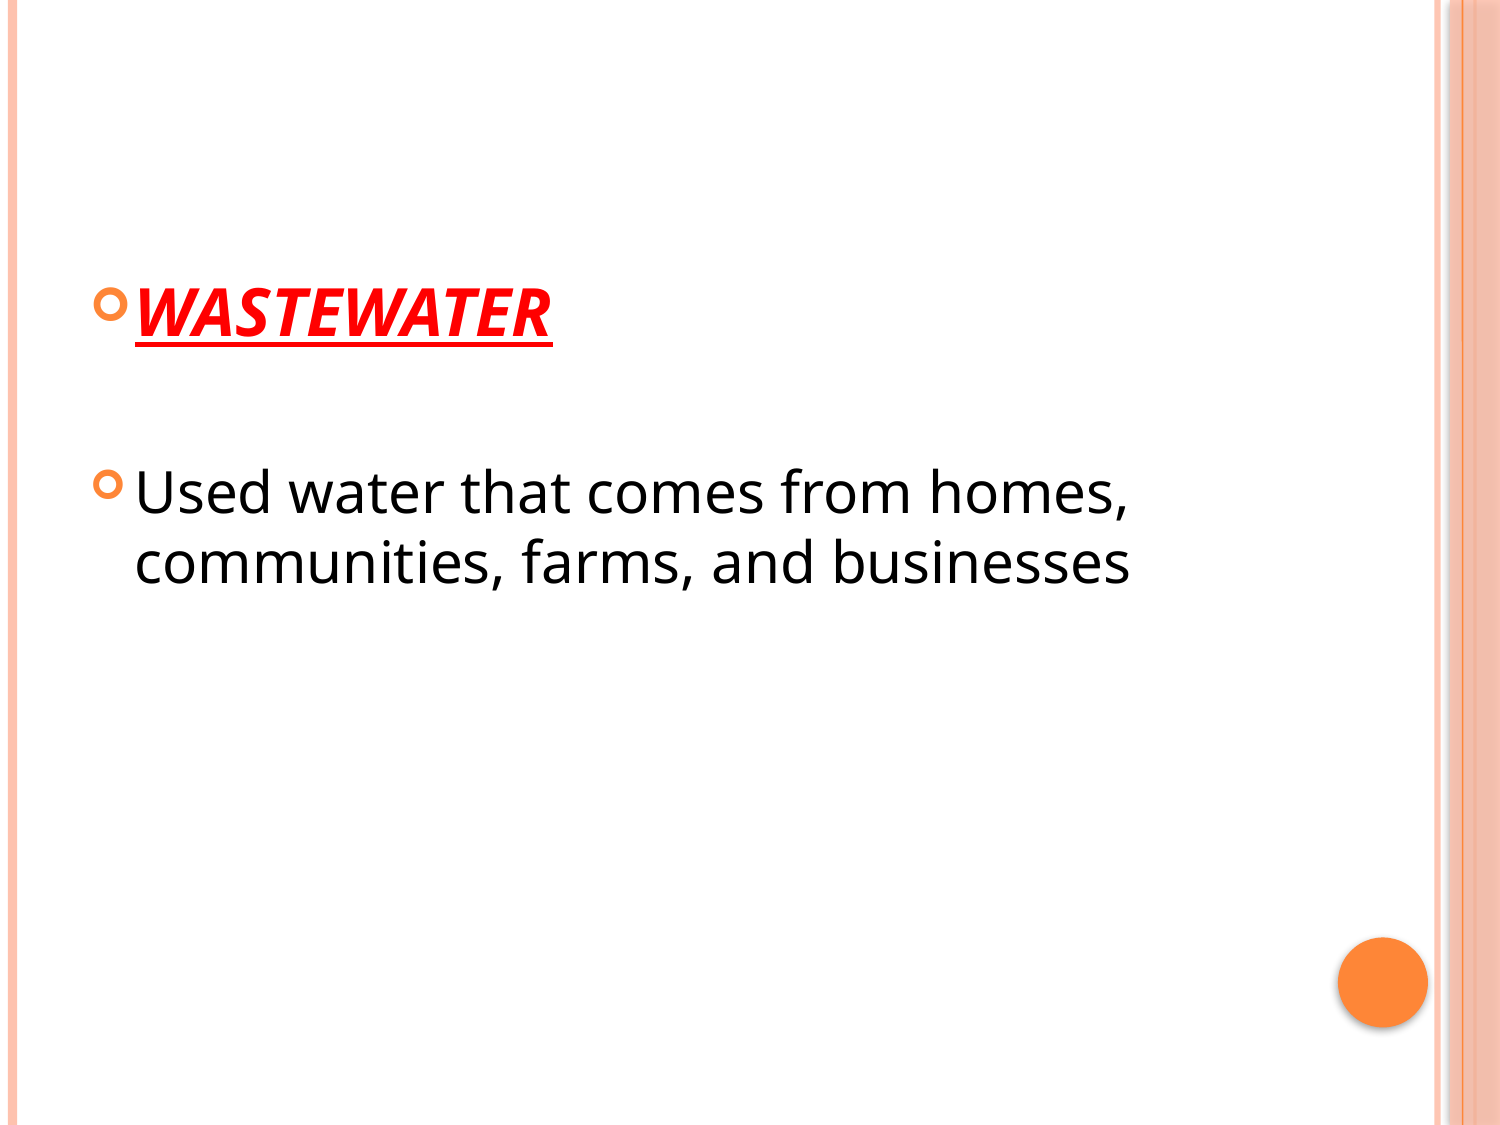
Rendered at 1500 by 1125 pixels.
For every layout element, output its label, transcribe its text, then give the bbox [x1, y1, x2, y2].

list WASTEWATER Used water that comes from homes, communities, farms, and businesses [75, 262, 1300, 1062]
